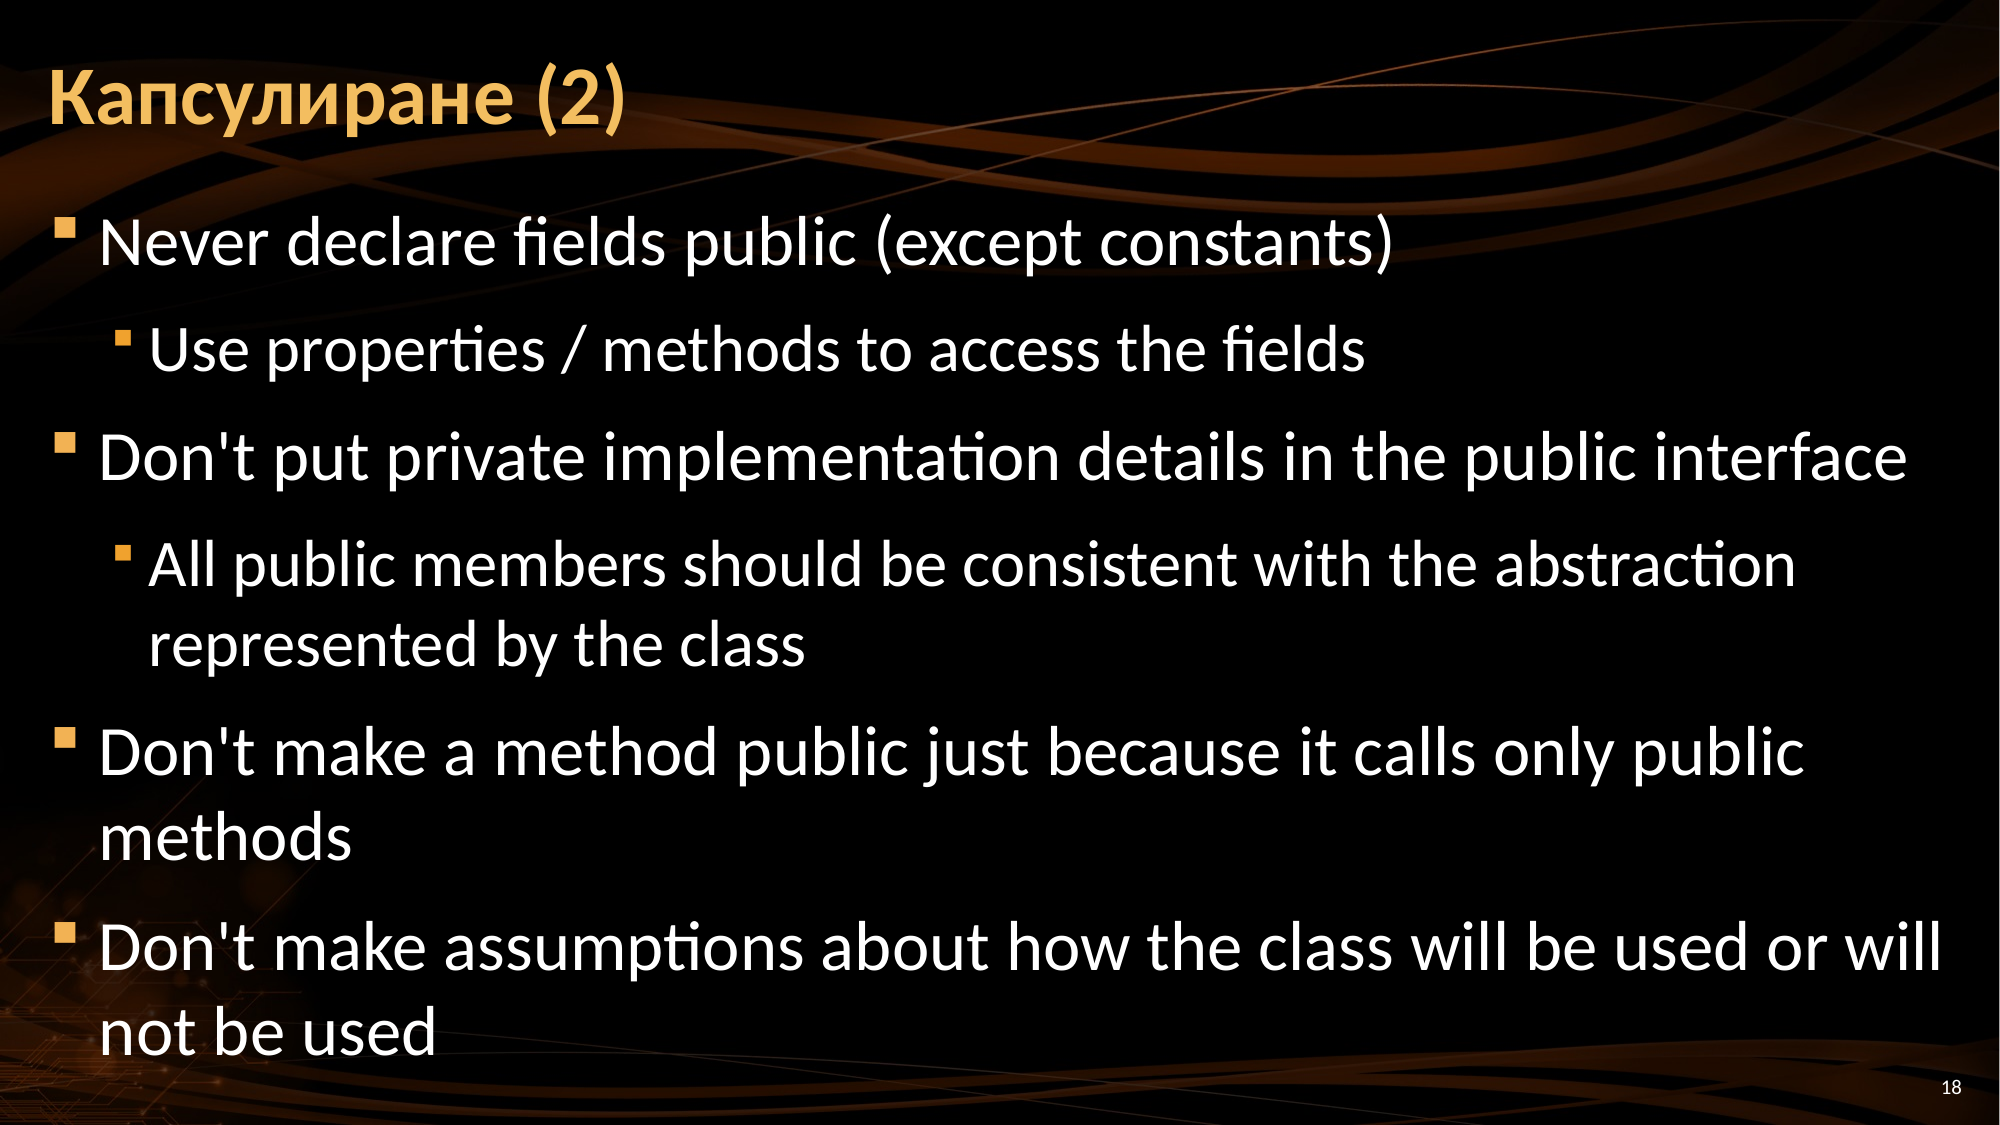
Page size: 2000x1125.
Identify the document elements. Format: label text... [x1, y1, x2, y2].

slide_number 18 [1897, 1070, 1968, 1103]
picture [0, 0, 2000, 1125]
title Капсулиране (2) [30, 6, 1968, 189]
list Never declare fields public (except constants) Use properties / methods to access the fields Don't put private implementation details in the public interface All public members should be consistent with the abstraction represented by the class Don't make a method public just because it calls only public methods Don't make assumptions about how the class will be used or will not be used [31, 189, 1968, 1103]
